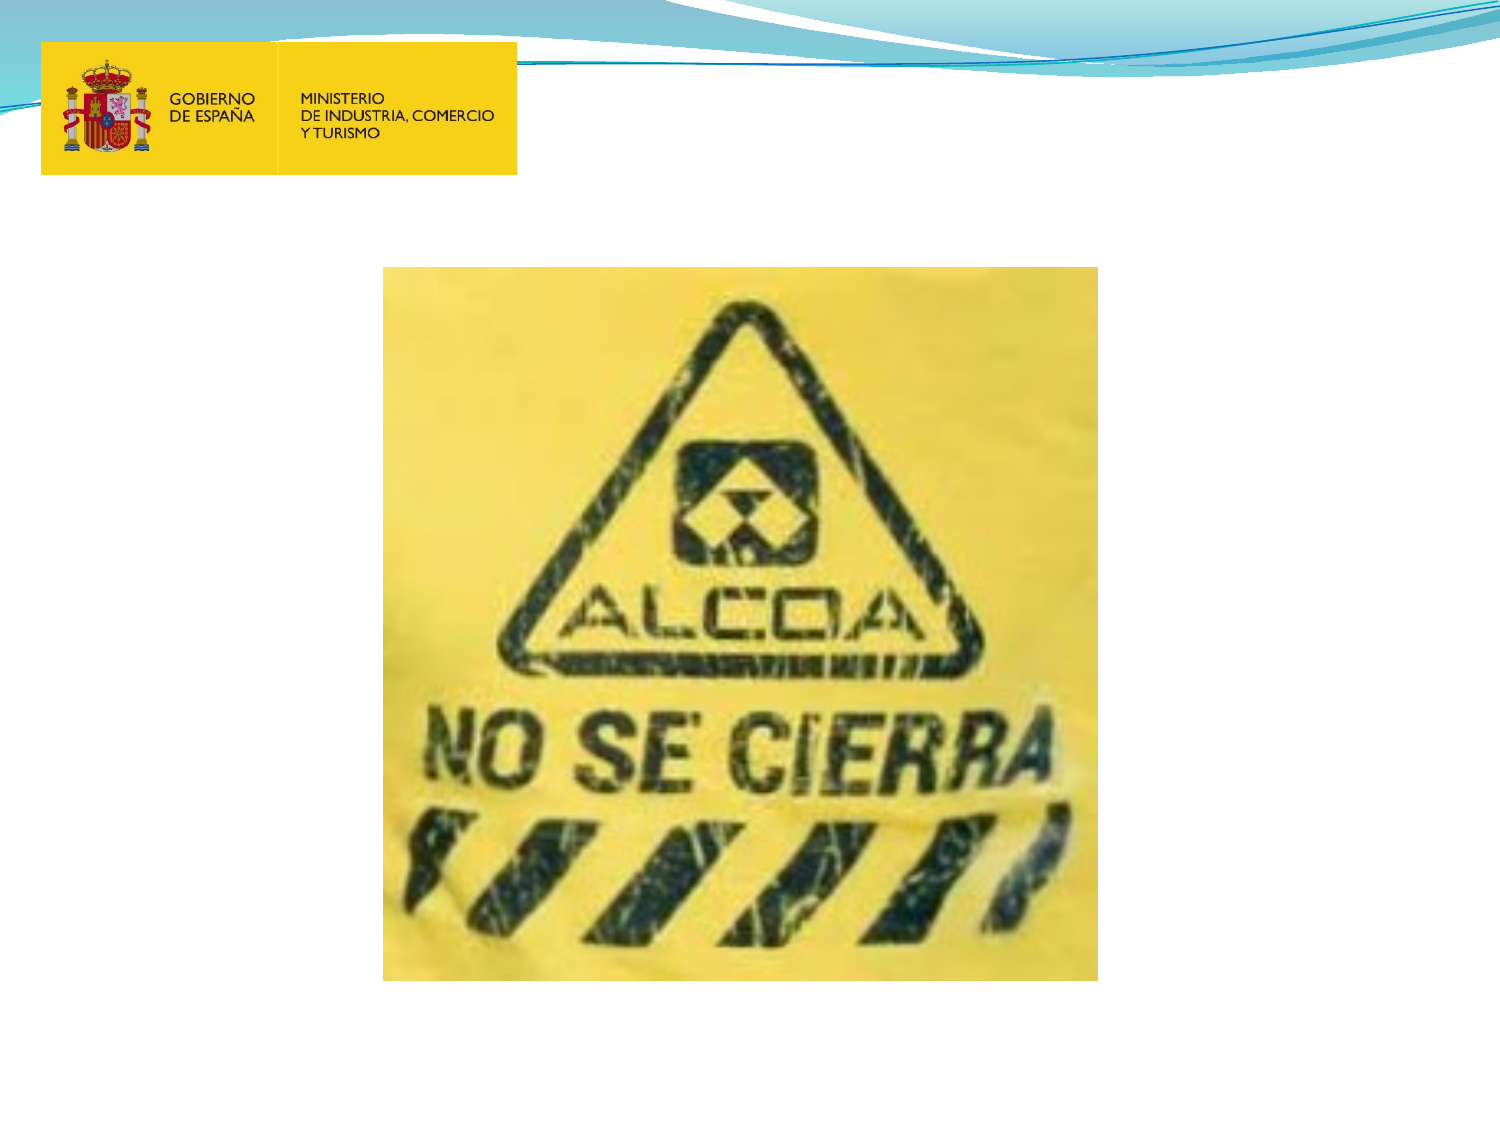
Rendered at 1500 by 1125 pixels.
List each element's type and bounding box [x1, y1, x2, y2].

picture [383, 266, 1098, 982]
picture [41, 42, 517, 175]
